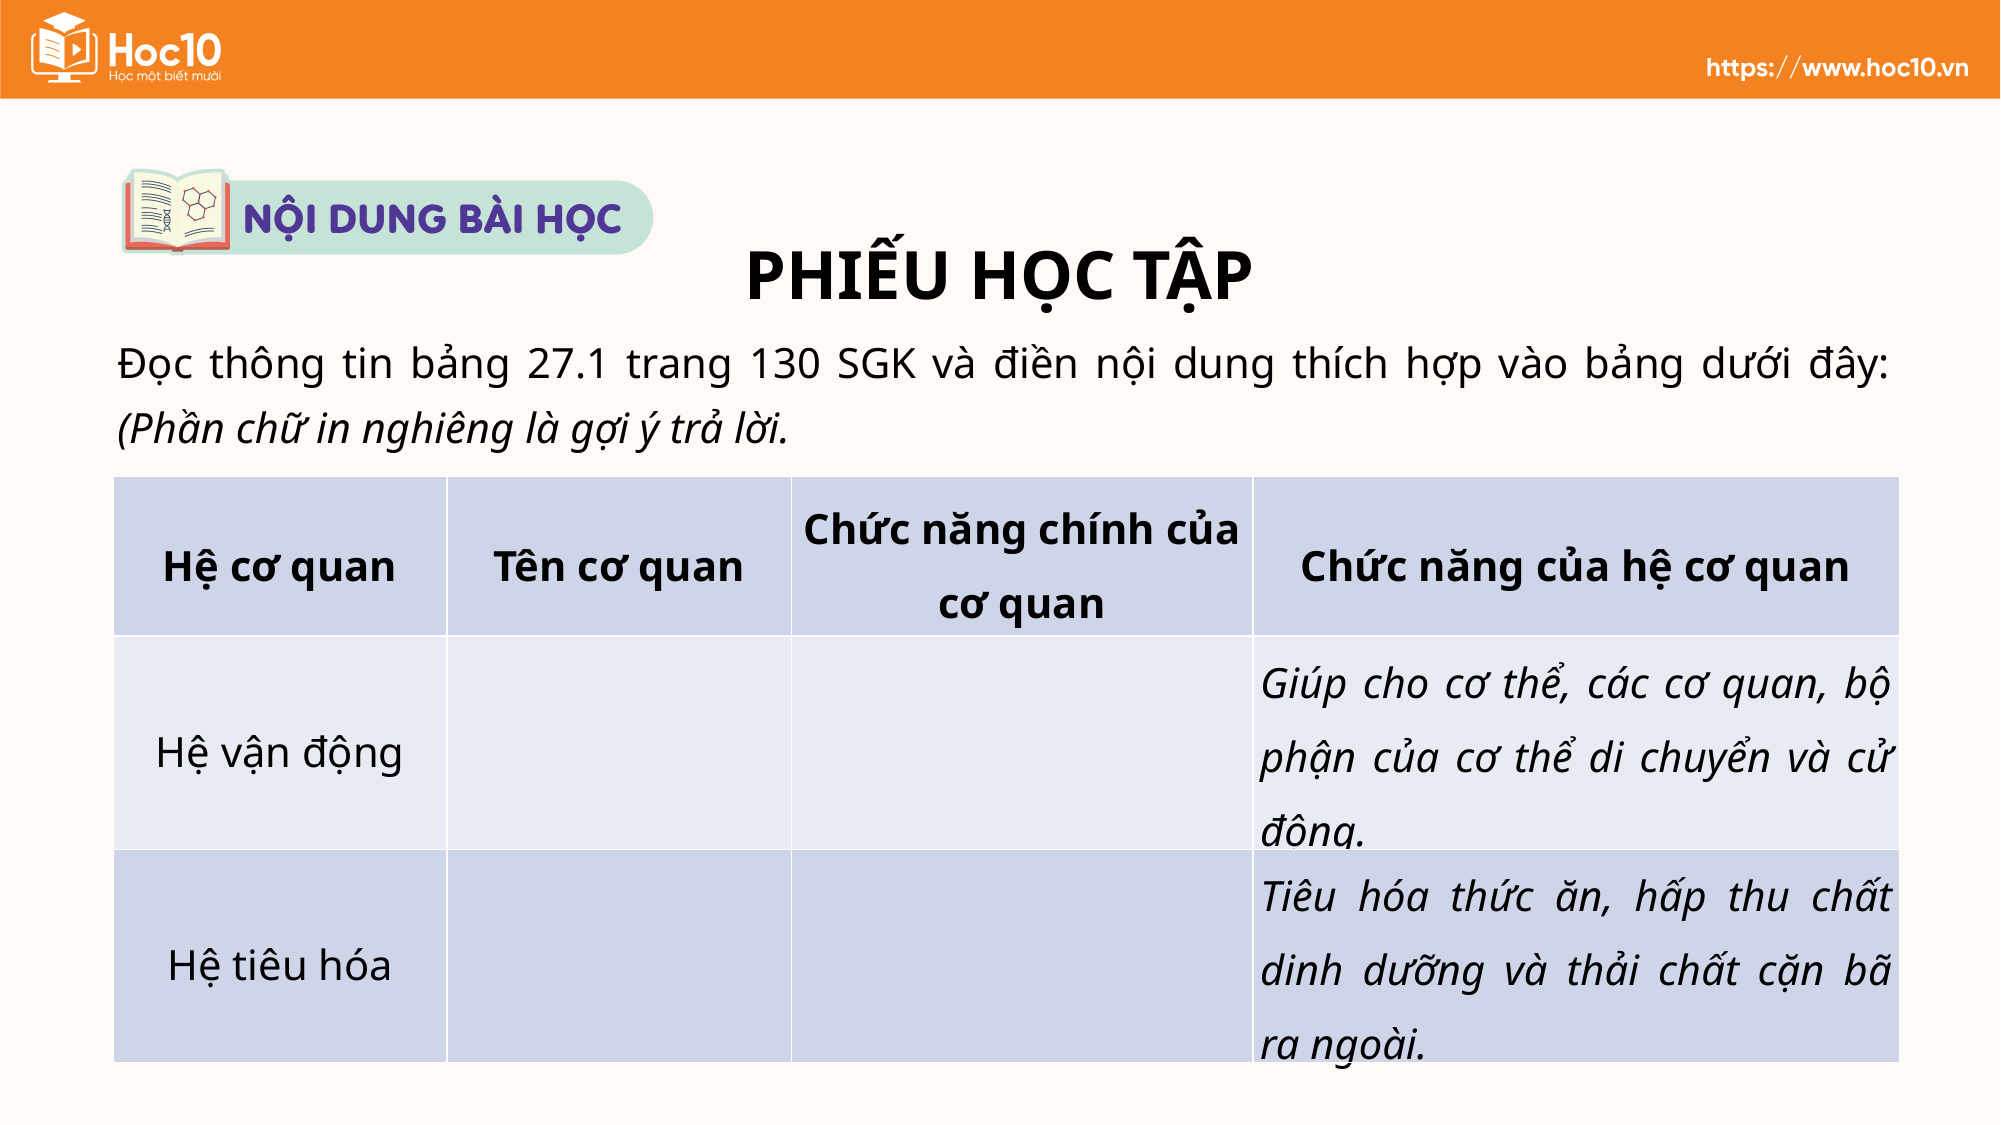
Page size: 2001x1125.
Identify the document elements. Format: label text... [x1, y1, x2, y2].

table_cell Giúp cho cơ thể, các cơ quan, bộ phận của cơ thể di chuyển và cử động. [1254, 637, 1899, 849]
table_cell [448, 637, 791, 849]
table_header Hệ cơ quan [114, 477, 446, 635]
table_cell Tiêu hóa thức ăn, hấp thu chất dinh dưỡng và thải chất cặn bã ra ngoài. [1254, 850, 1899, 1062]
table_cell [792, 637, 1252, 849]
text_box Đọc thông tin bảng 27.1 trang 130 SGK và điền nội dung thích hợp vào bảng dưới đây: (Phần chữ in nghiêng là gợi ý trả lời. [107, 316, 1901, 457]
text_box PHIẾU HỌC TẬP [644, 187, 1356, 316]
table_header Chức năng chính của cơ quan [792, 477, 1252, 635]
table_cell [792, 850, 1252, 1062]
table_header Tên cơ quan [448, 477, 791, 635]
table_header Chức năng của hệ cơ quan [1254, 477, 1899, 635]
picture [0, 0, 2001, 1125]
table_cell Hệ tiêu hóa [114, 850, 446, 1062]
table_cell Hệ vận động [114, 637, 446, 849]
table_cell [448, 850, 791, 1062]
